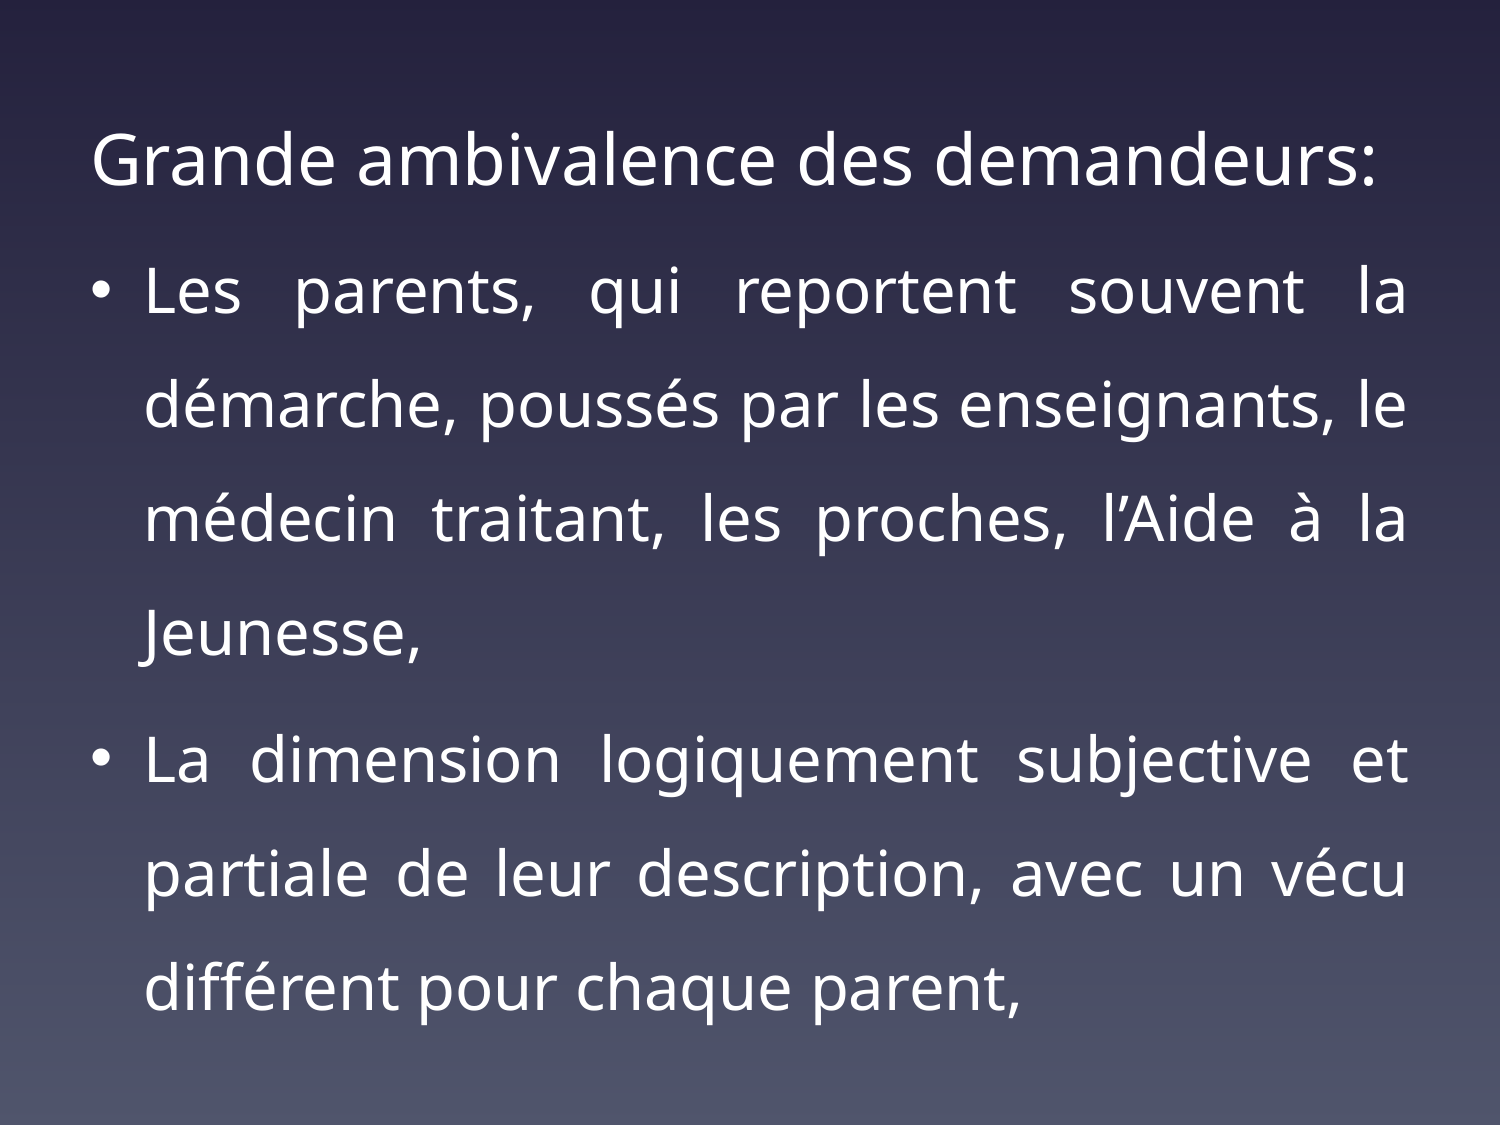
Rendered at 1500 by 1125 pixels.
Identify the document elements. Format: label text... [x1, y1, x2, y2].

list Grande ambivalence des demandeurs: Les parents, qui reportent souvent la démarche, poussés par les enseignants, le médecin traitant, les proches, l’Aide à la Jeunesse, La dimension logiquement subjective et partiale de leur description, avec un vécu différent pour chaque parent, [75, 22, 1425, 1073]
